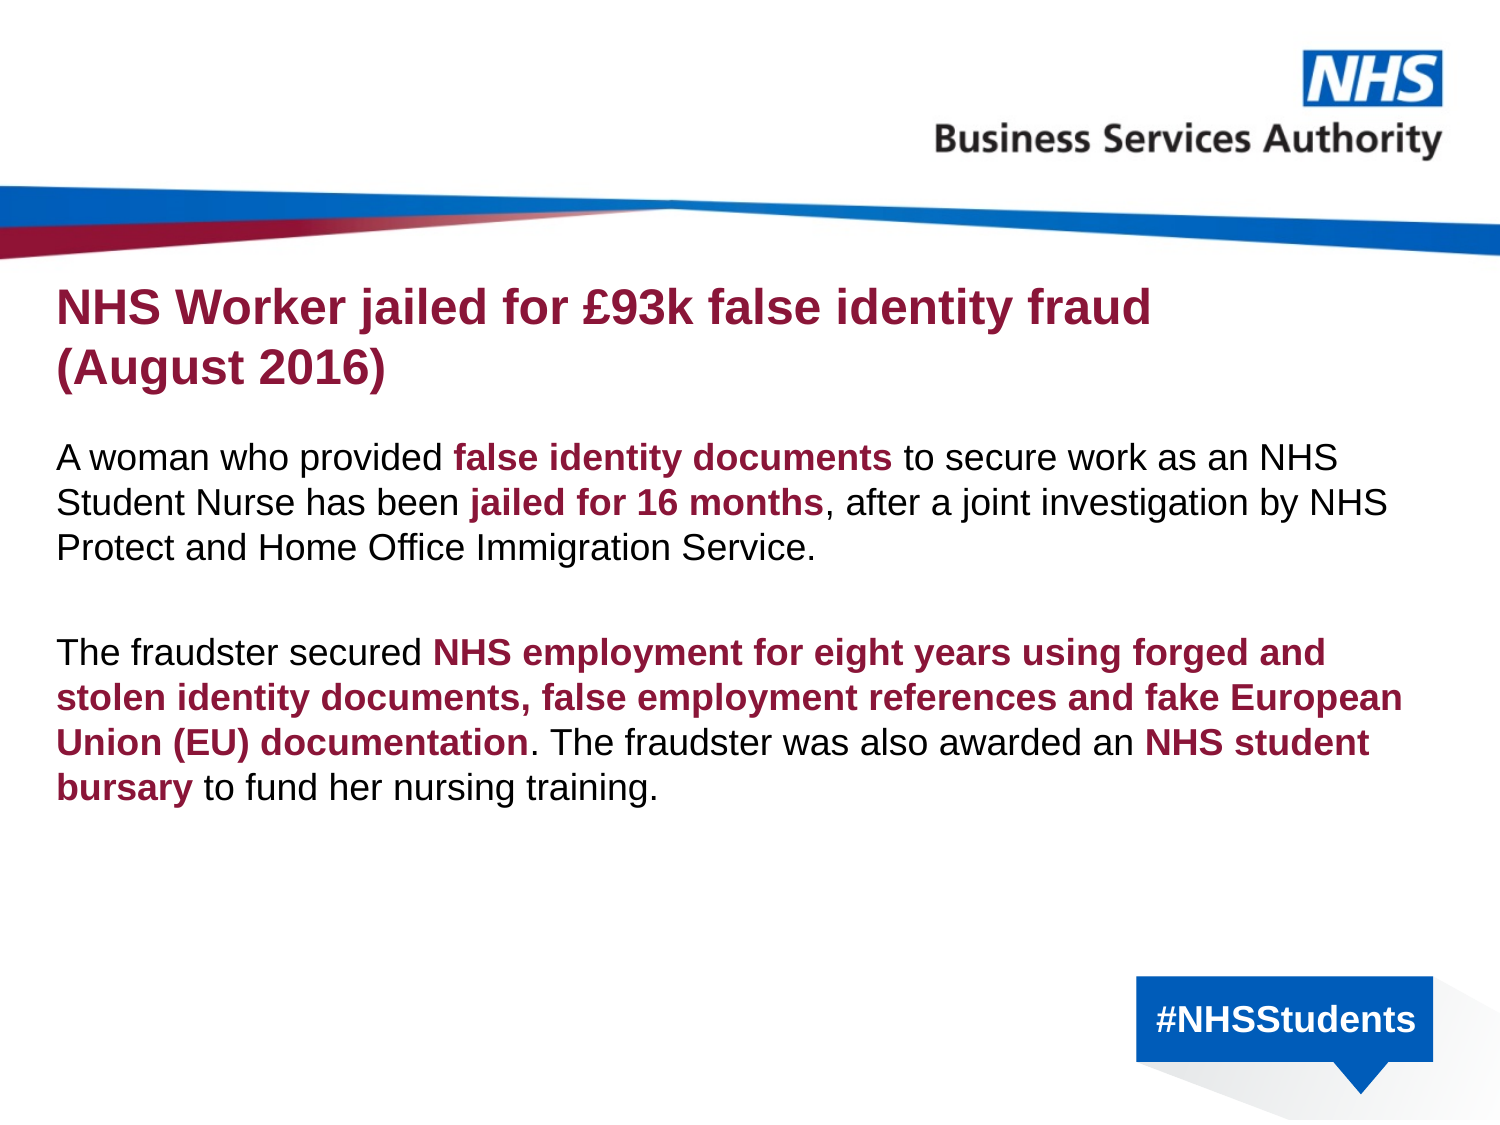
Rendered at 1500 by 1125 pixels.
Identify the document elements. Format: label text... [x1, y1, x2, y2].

title NHS Worker jailed for £93k false identity fraud (August 2016) [41, 267, 1425, 362]
picture [0, 0, 1500, 273]
list A woman who provided false identity documents to secure work as an NHS Student Nurse has been jailed for 16 months, after a joint investigation by NHS Protect and Home Office Immigration Service. The fraudster secured NHS employment for eight years using forged and stolen identity documents, false employment references and fake European Union (EU) documentation. The fraudster was also awarded an NHS student bursary to fund her nursing training. [41, 373, 1425, 1071]
